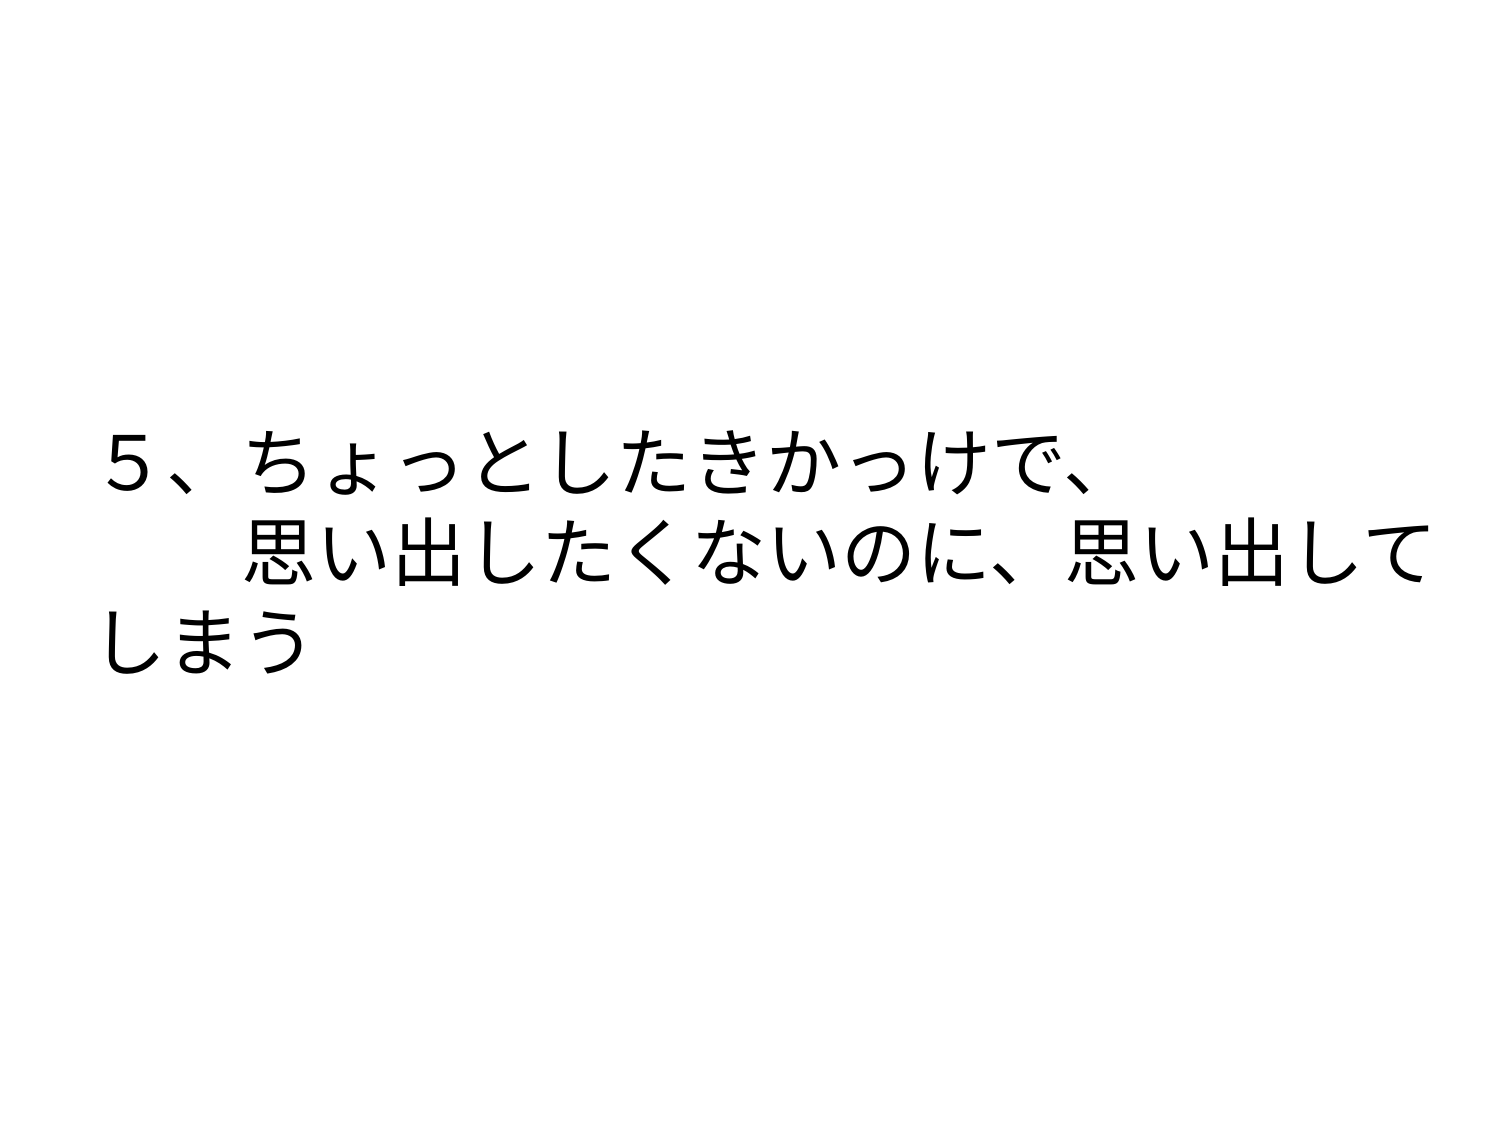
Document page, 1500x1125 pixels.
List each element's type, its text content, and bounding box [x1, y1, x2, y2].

title ５、ちょっとしたきかっけで、 思い出したくないのに、思い出してしまう [76, 373, 1471, 728]
